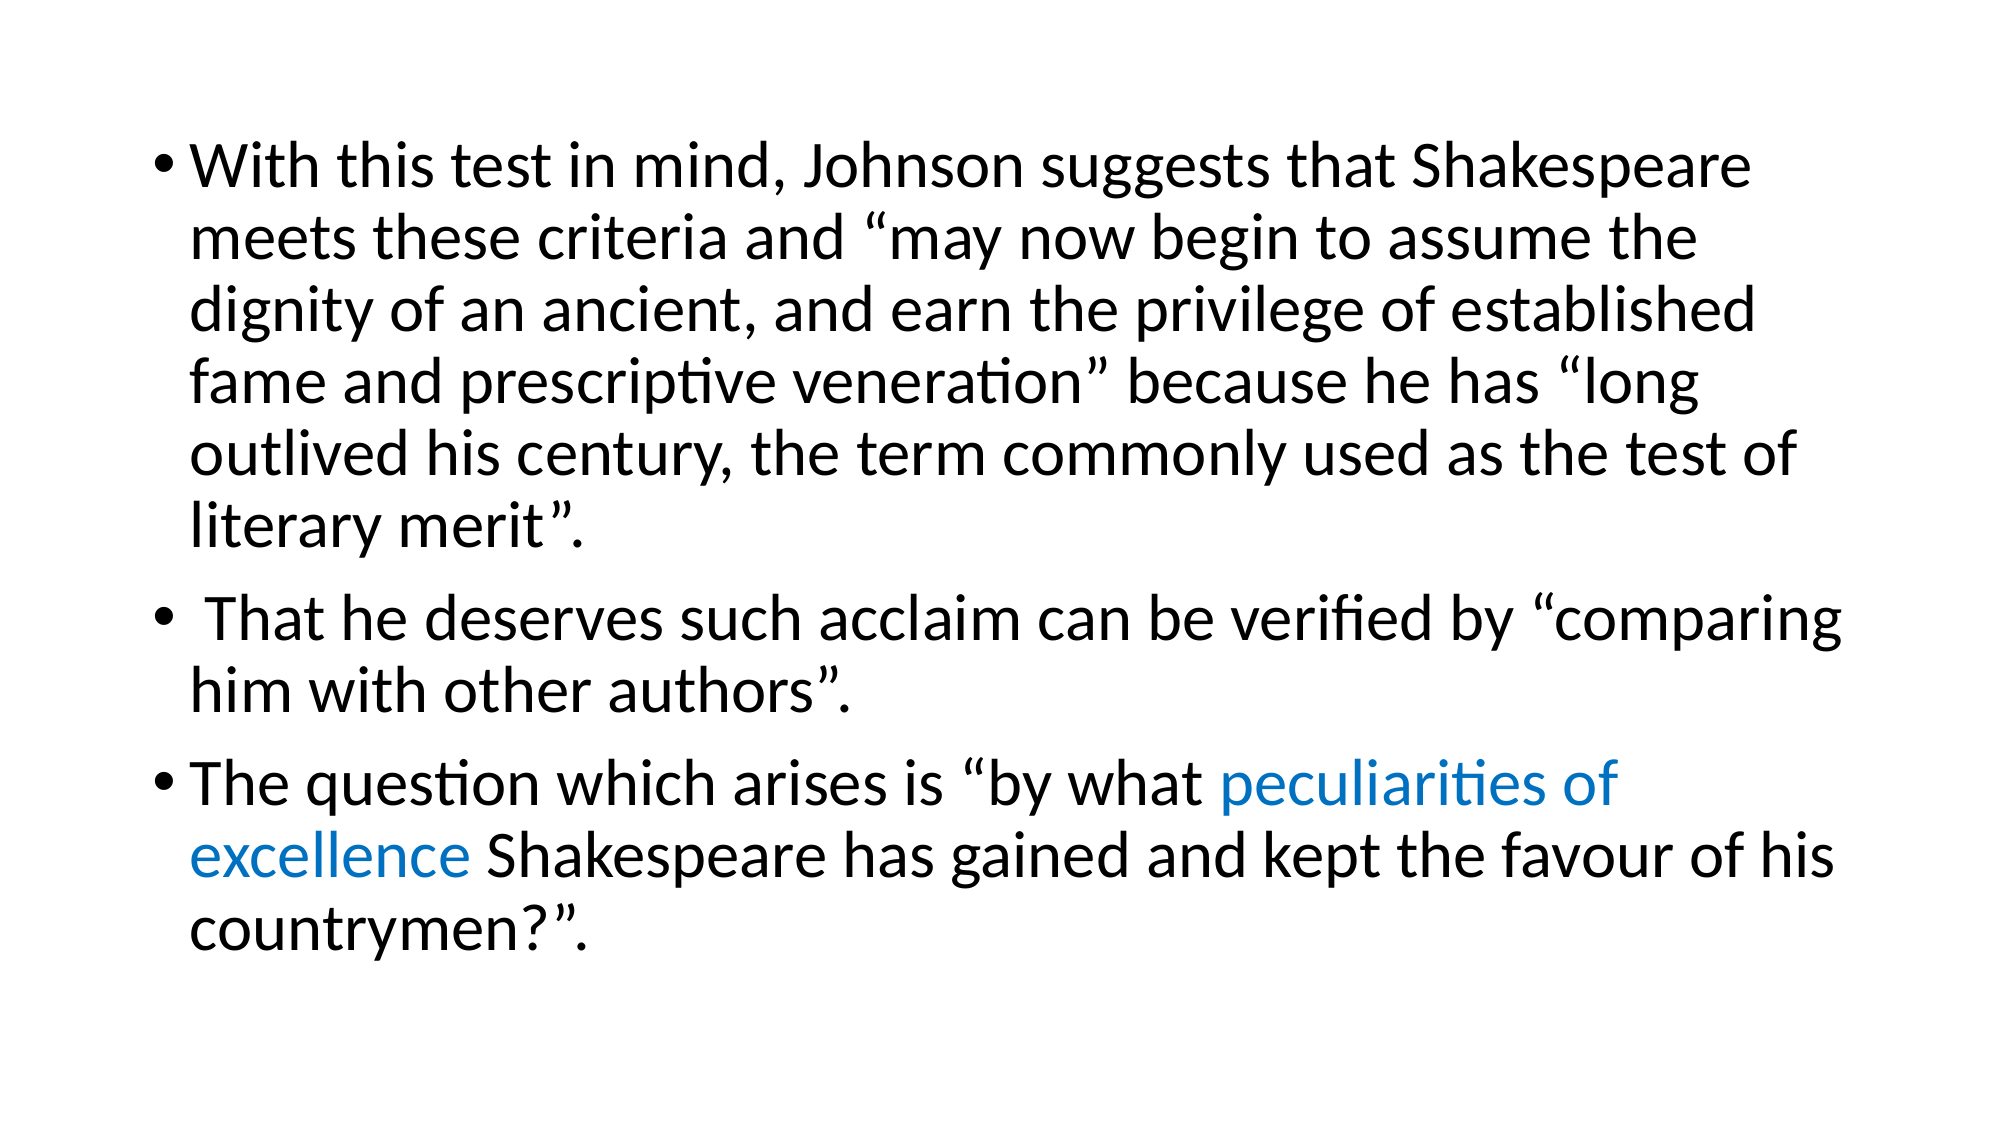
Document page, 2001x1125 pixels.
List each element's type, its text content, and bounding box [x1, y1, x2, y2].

list With this test in mind, Johnson suggests that Shakespeare meets these criteria and “may now begin to assume the dignity of an ancient, and earn the privilege of established fame and prescriptive veneration” because he has “long outlived his century, the term commonly used as the test of literary merit”. That he deserves such acclaim can be verified by “comparing him with other authors”. The question which arises is “by what peculiarities of excellence Shakespeare has gained and kept the favour of his countrymen?”. [137, 122, 1863, 1014]
